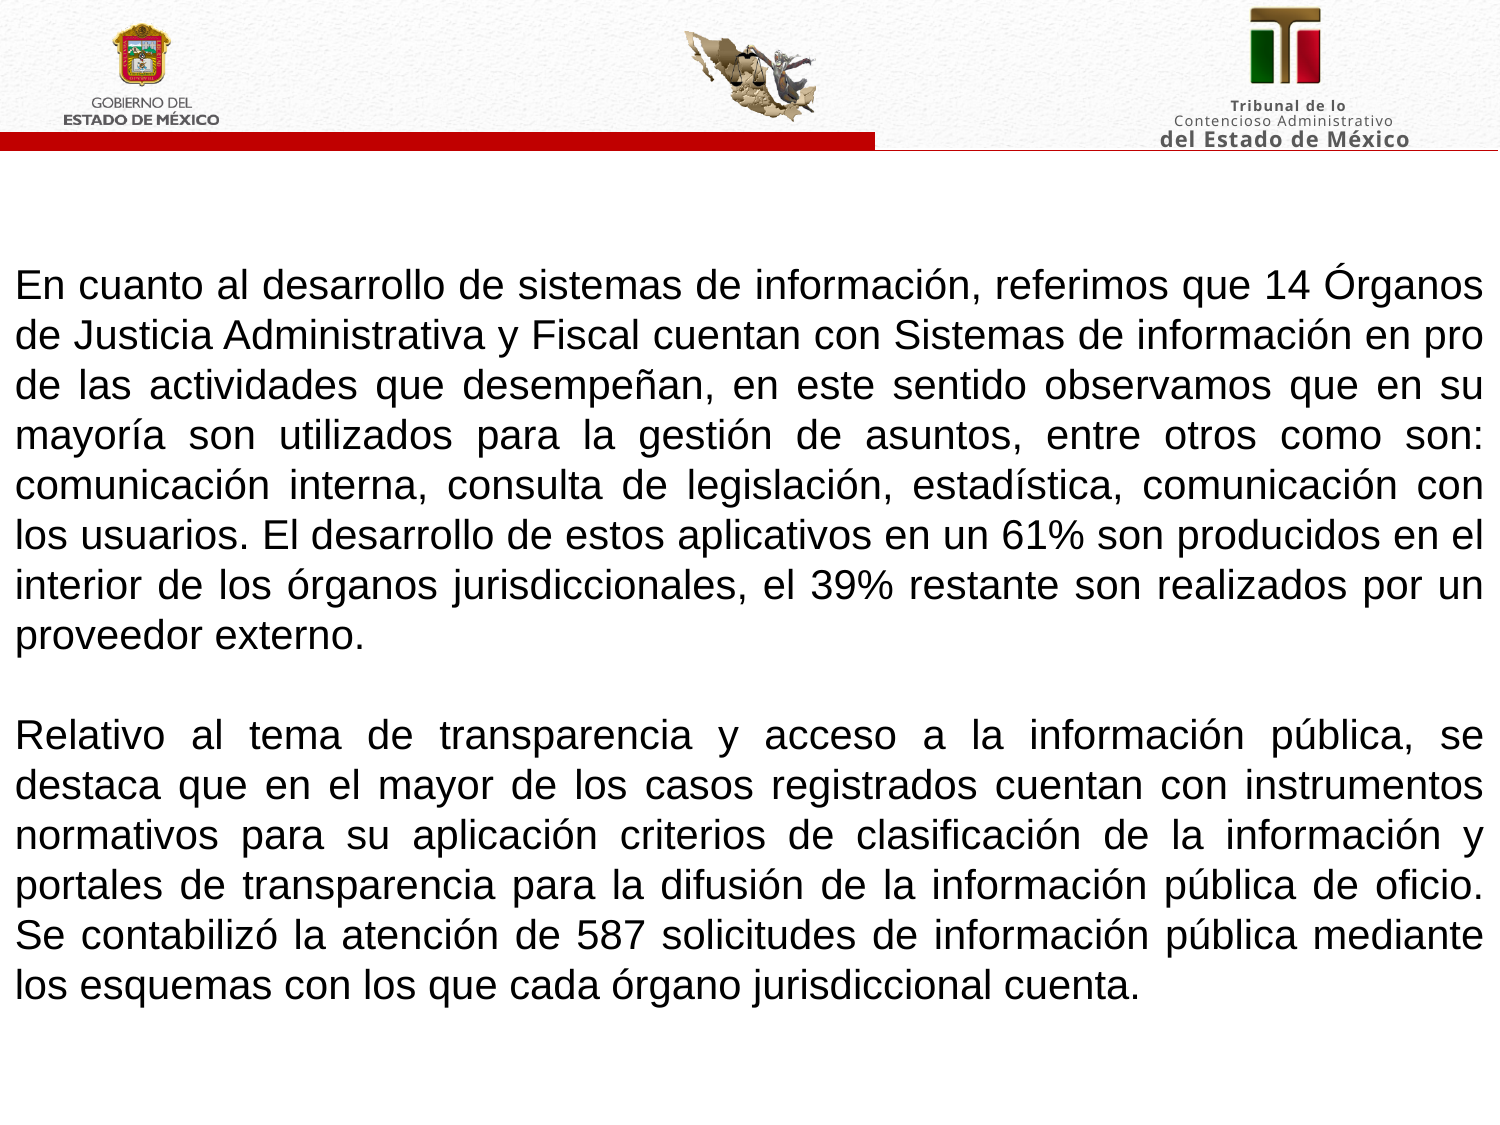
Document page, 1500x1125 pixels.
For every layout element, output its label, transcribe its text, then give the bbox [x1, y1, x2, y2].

picture [64, 21, 219, 125]
picture [1249, 6, 1321, 84]
text_box En cuanto al desarrollo de sistemas de información, referimos que 14 Órganos de Justicia Administrativa y Fiscal cuentan con Sistemas de información en pro de las actividades que desempeñan, en este sentido observamos que en su mayoría son utilizados para la gestión de asuntos, entre otros como son: comunicación interna, consulta de legislación, estadística, comunicación con los usuarios. El desarrollo de estos aplicativos en un 61% son producidos en el interior de los órganos jurisdiccionales, el 39% restante son realizados por un proveedor externo. Relativo al tema de transparencia y acceso a la información pública, se destaca que en el mayor de los casos registrados cuentan con instrumentos normativos para su aplicación criterios de clasificación de la información y portales de transparencia para la difusión de la información pública de oficio. Se contabilizó la atención de 587 solicitudes de información pública mediante los esquemas con los que cada órgano jurisdiccional cuenta. [0, 250, 1500, 1016]
picture [684, 31, 816, 122]
